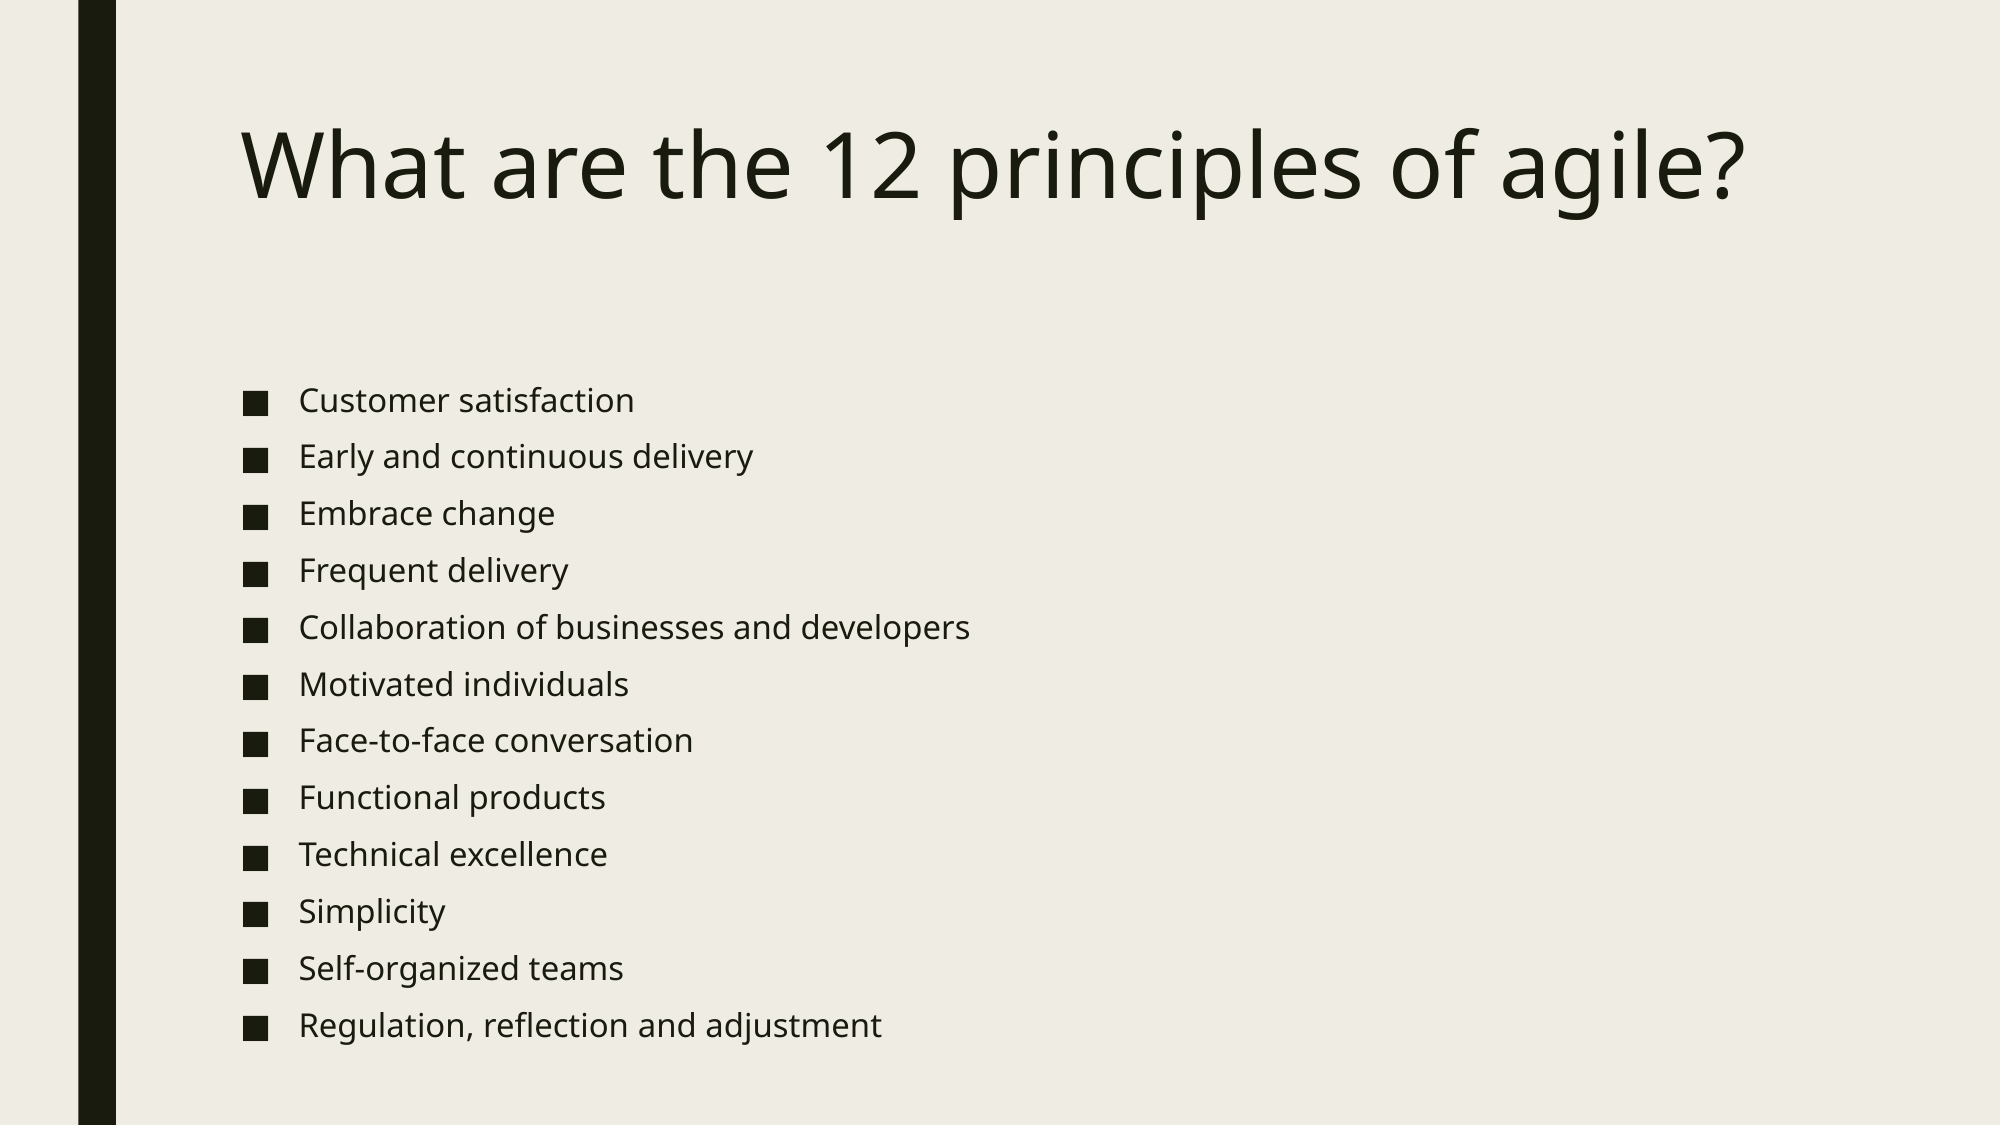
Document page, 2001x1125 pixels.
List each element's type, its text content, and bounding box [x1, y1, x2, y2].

title What are the 12 principles of agile? [225, 112, 1800, 357]
list Customer satisfaction Early and continuous delivery Embrace change Frequent delivery Collaboration of businesses and developers Motivated individuals Face-to-face conversation Functional products Technical excellence Simplicity Self-organized teams Regulation, reflection and adjustment [225, 375, 1800, 1059]
